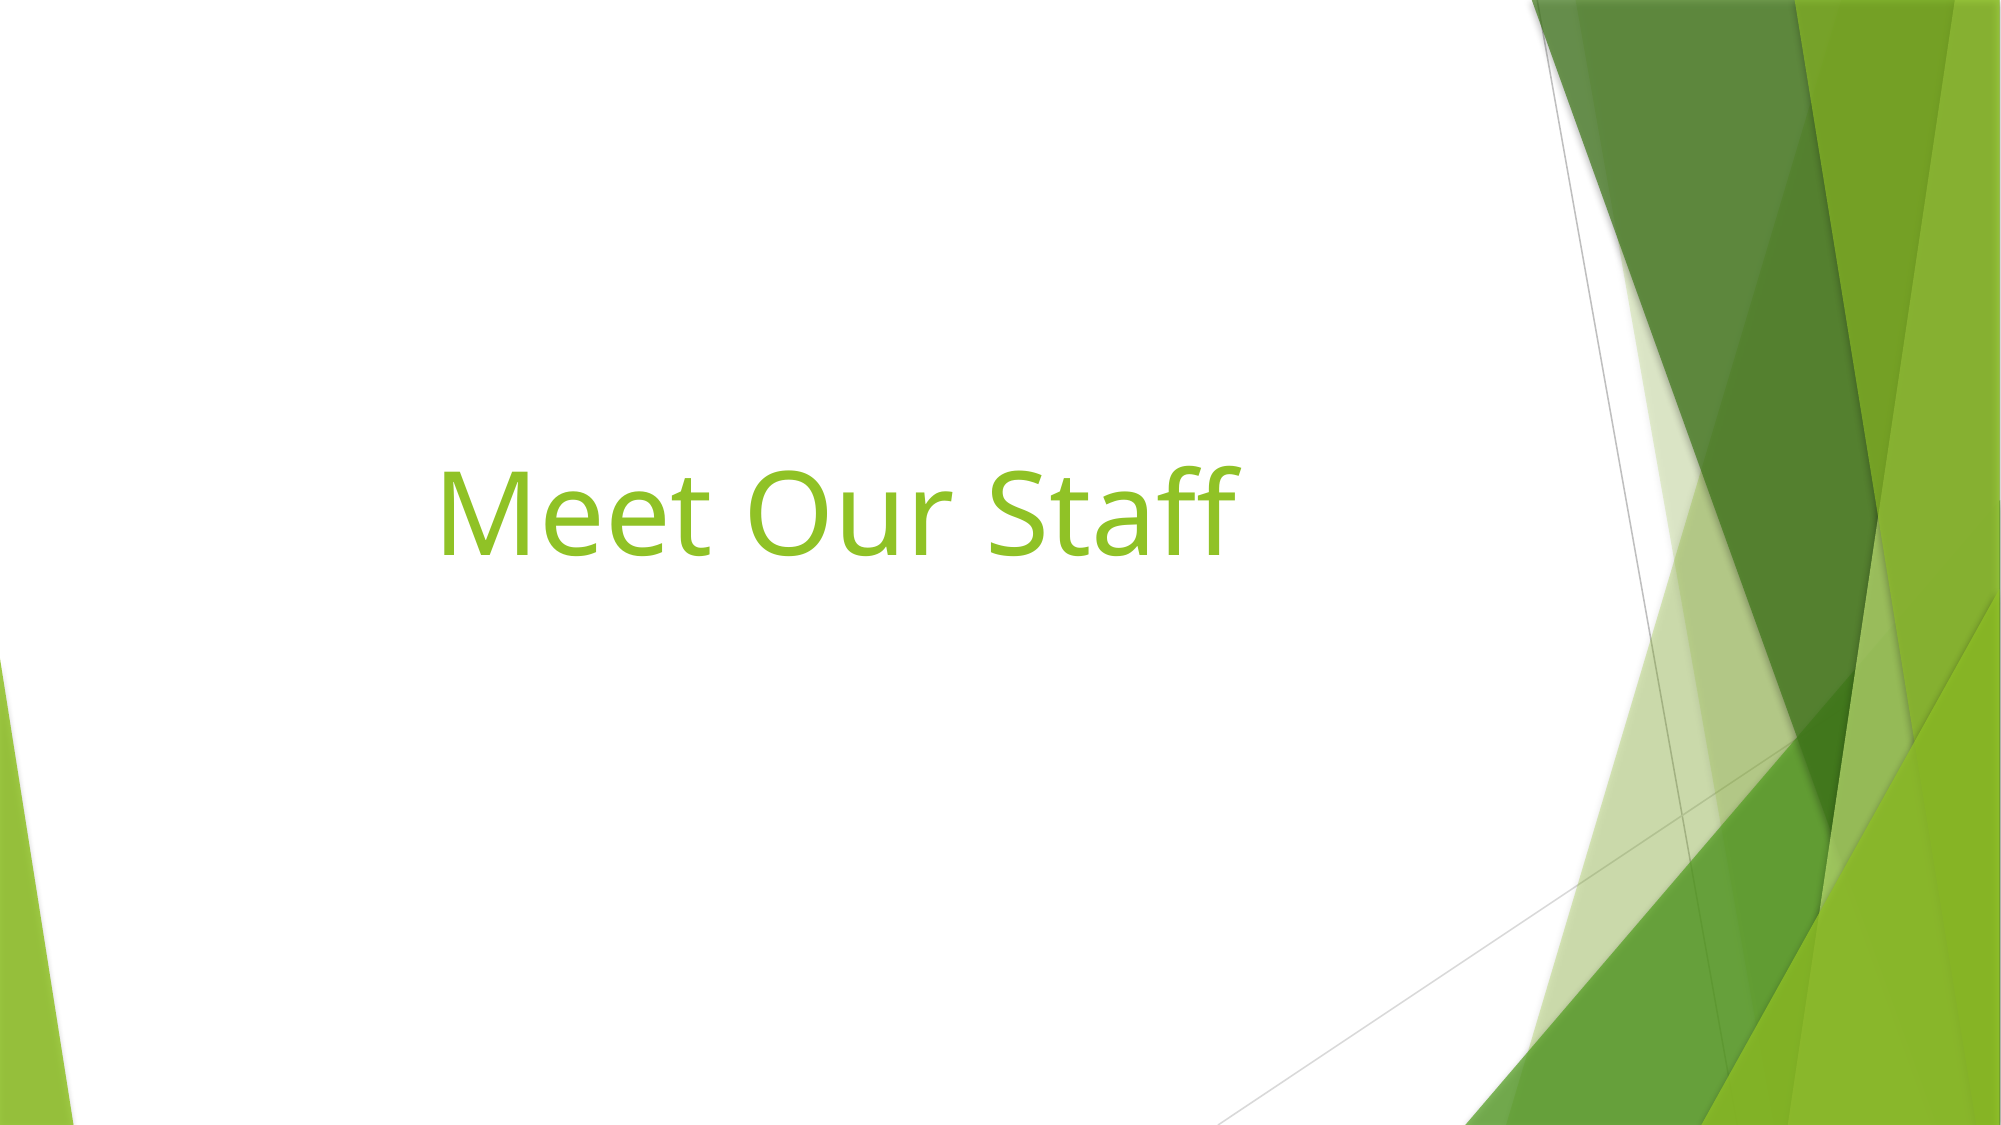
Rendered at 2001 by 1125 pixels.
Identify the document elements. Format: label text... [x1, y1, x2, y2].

title Meet Our Staff [130, 431, 1541, 648]
